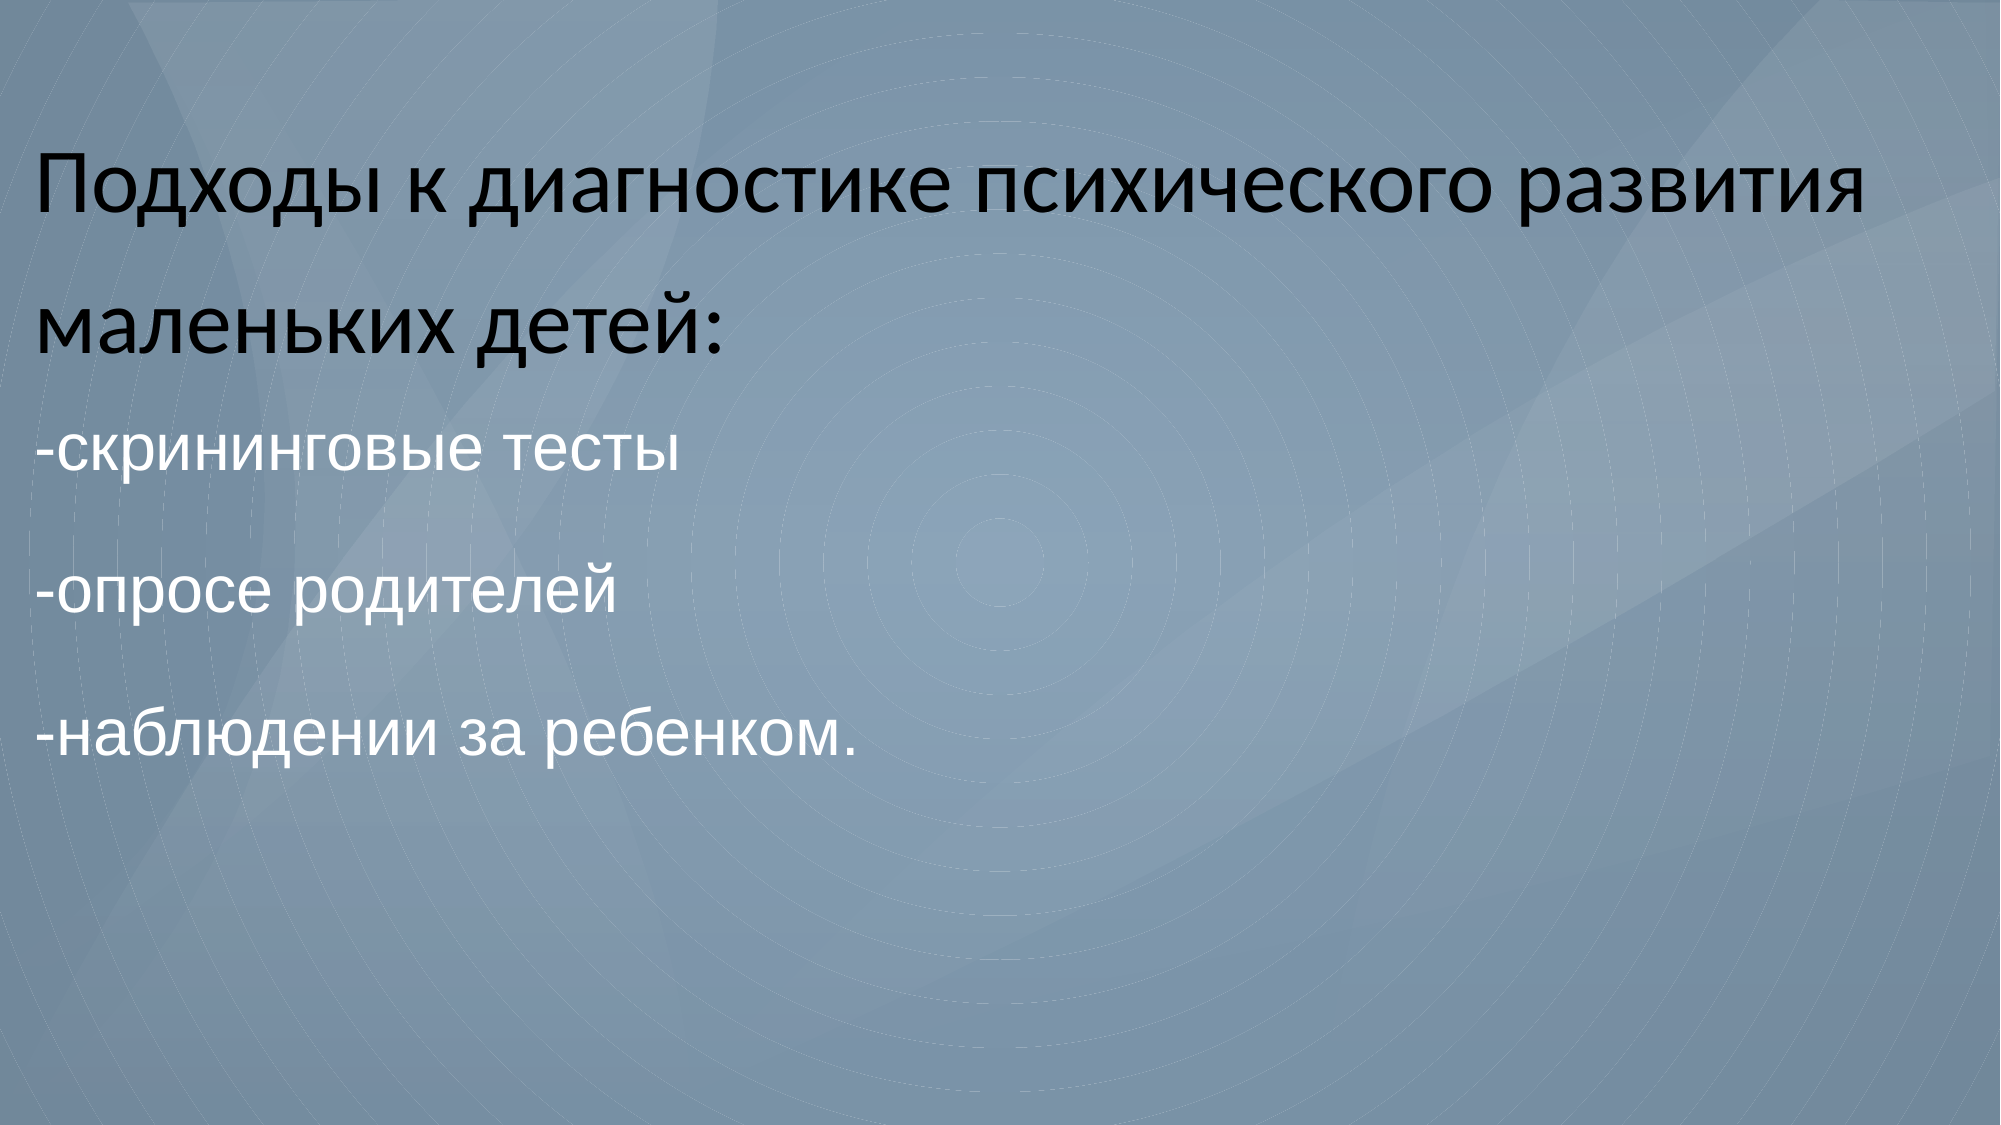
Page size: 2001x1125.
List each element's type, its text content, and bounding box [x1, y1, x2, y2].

text_box Подходы к диагностике психического развития маленьких детей: -скрининговые тесты -опросе родителей -наблюдении за ребенком. [19, 113, 1945, 918]
